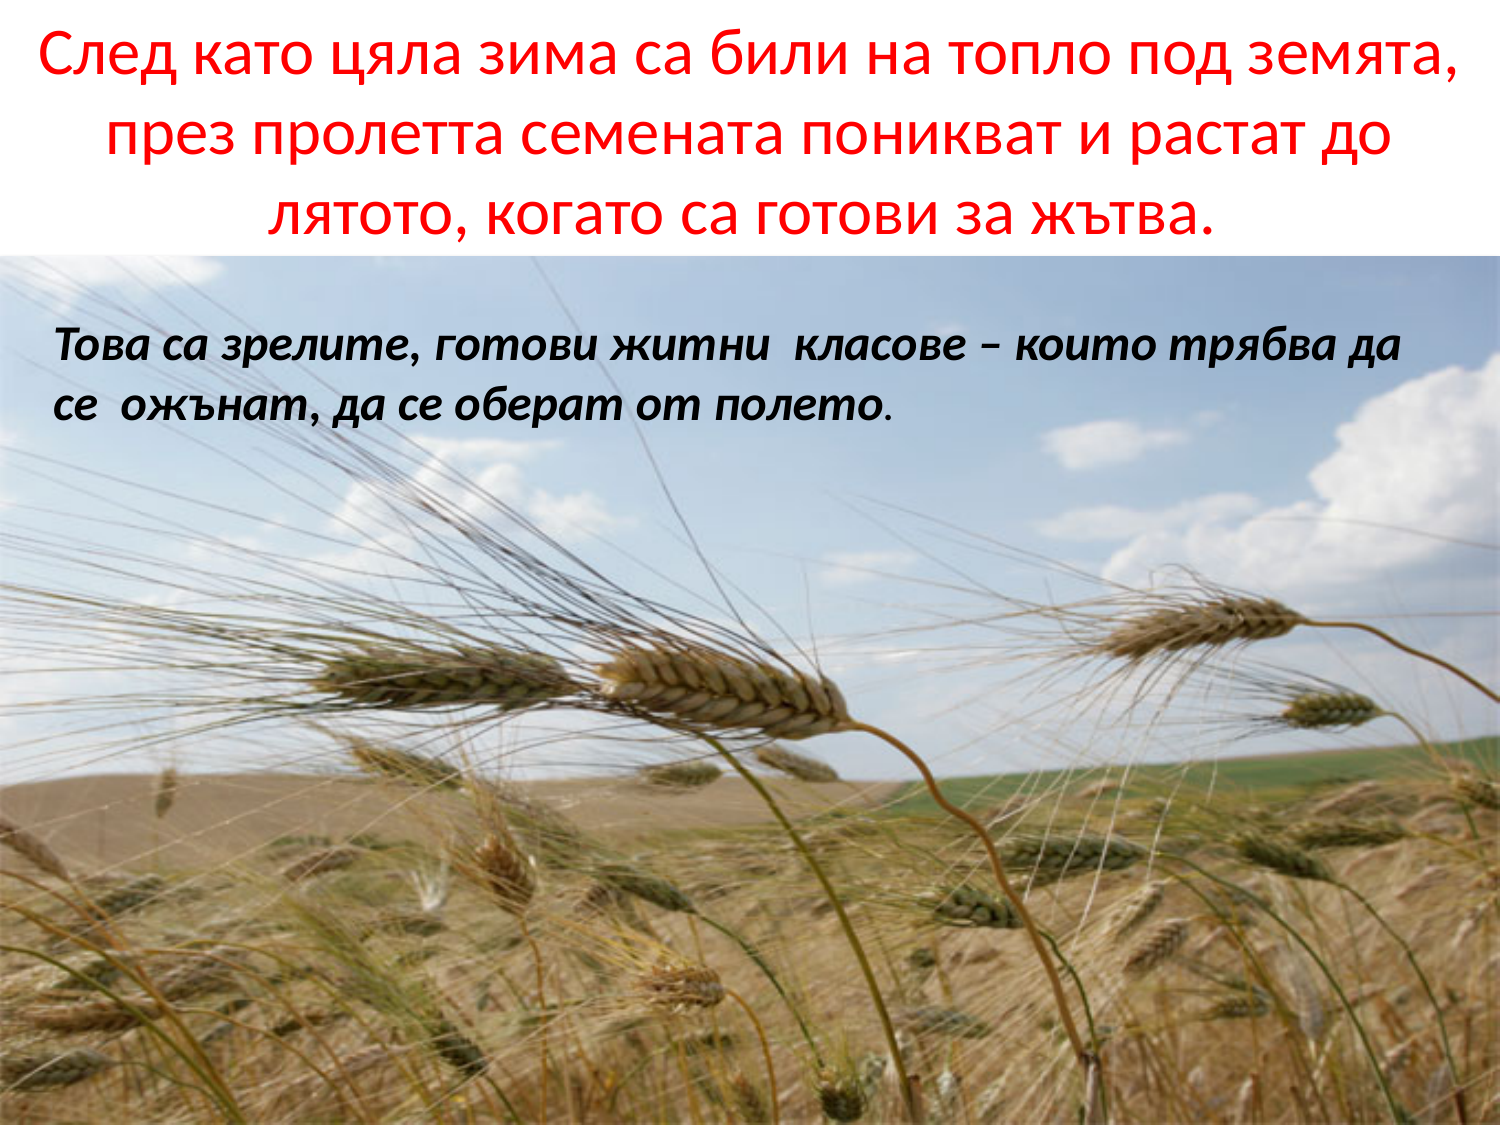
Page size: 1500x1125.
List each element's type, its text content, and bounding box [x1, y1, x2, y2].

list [0, 256, 1500, 1125]
title След като цяла зима са били на топло под земята, през пролетта семената поникват и растат до лятото, когато са готови за жътва. [0, 0, 1500, 255]
